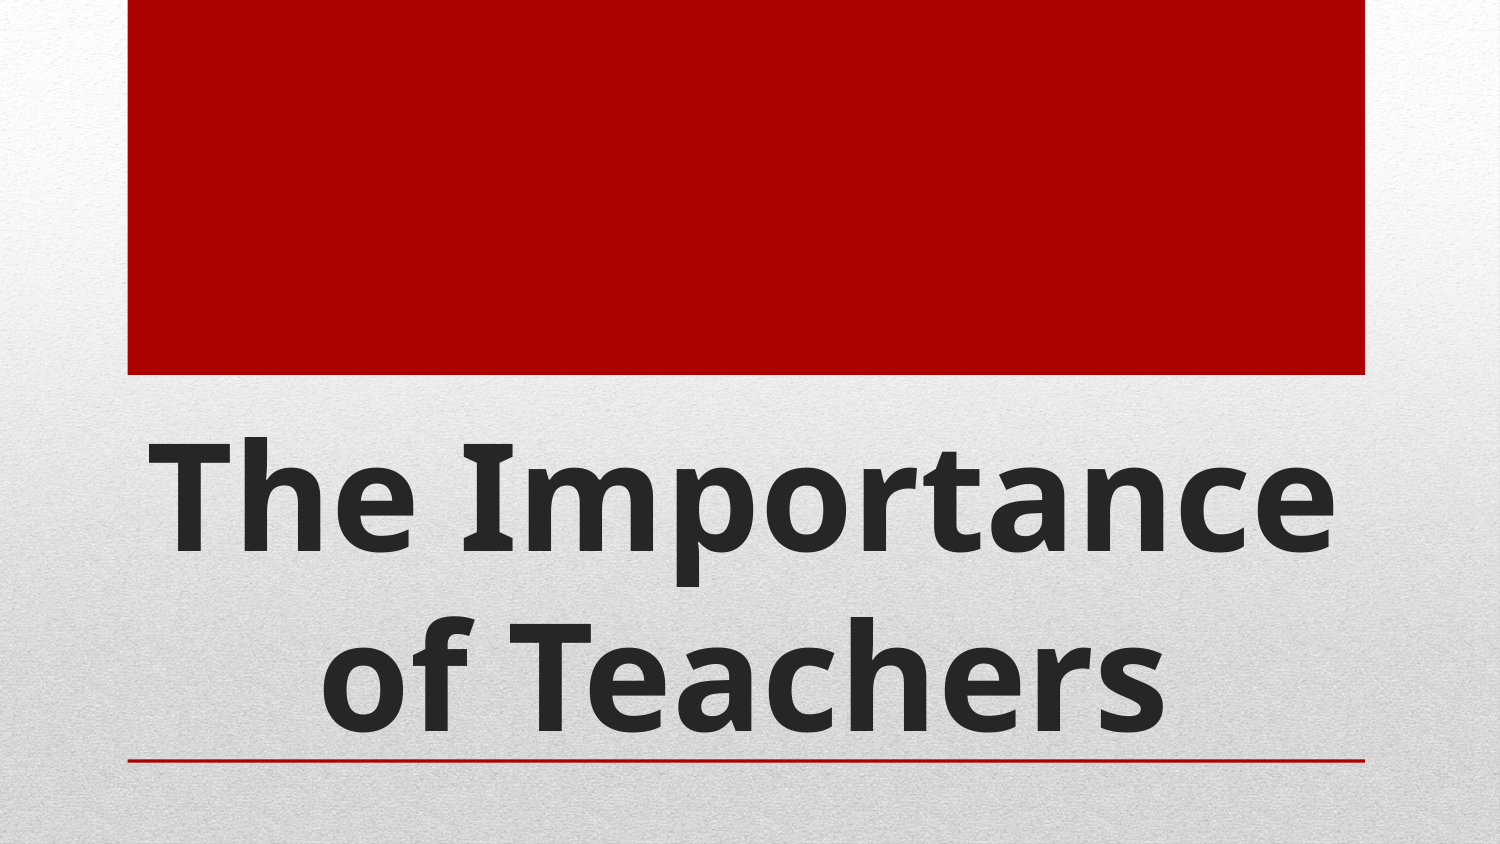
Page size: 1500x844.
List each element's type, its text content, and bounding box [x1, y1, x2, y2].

title The Importance of Teachers [125, 346, 1363, 769]
